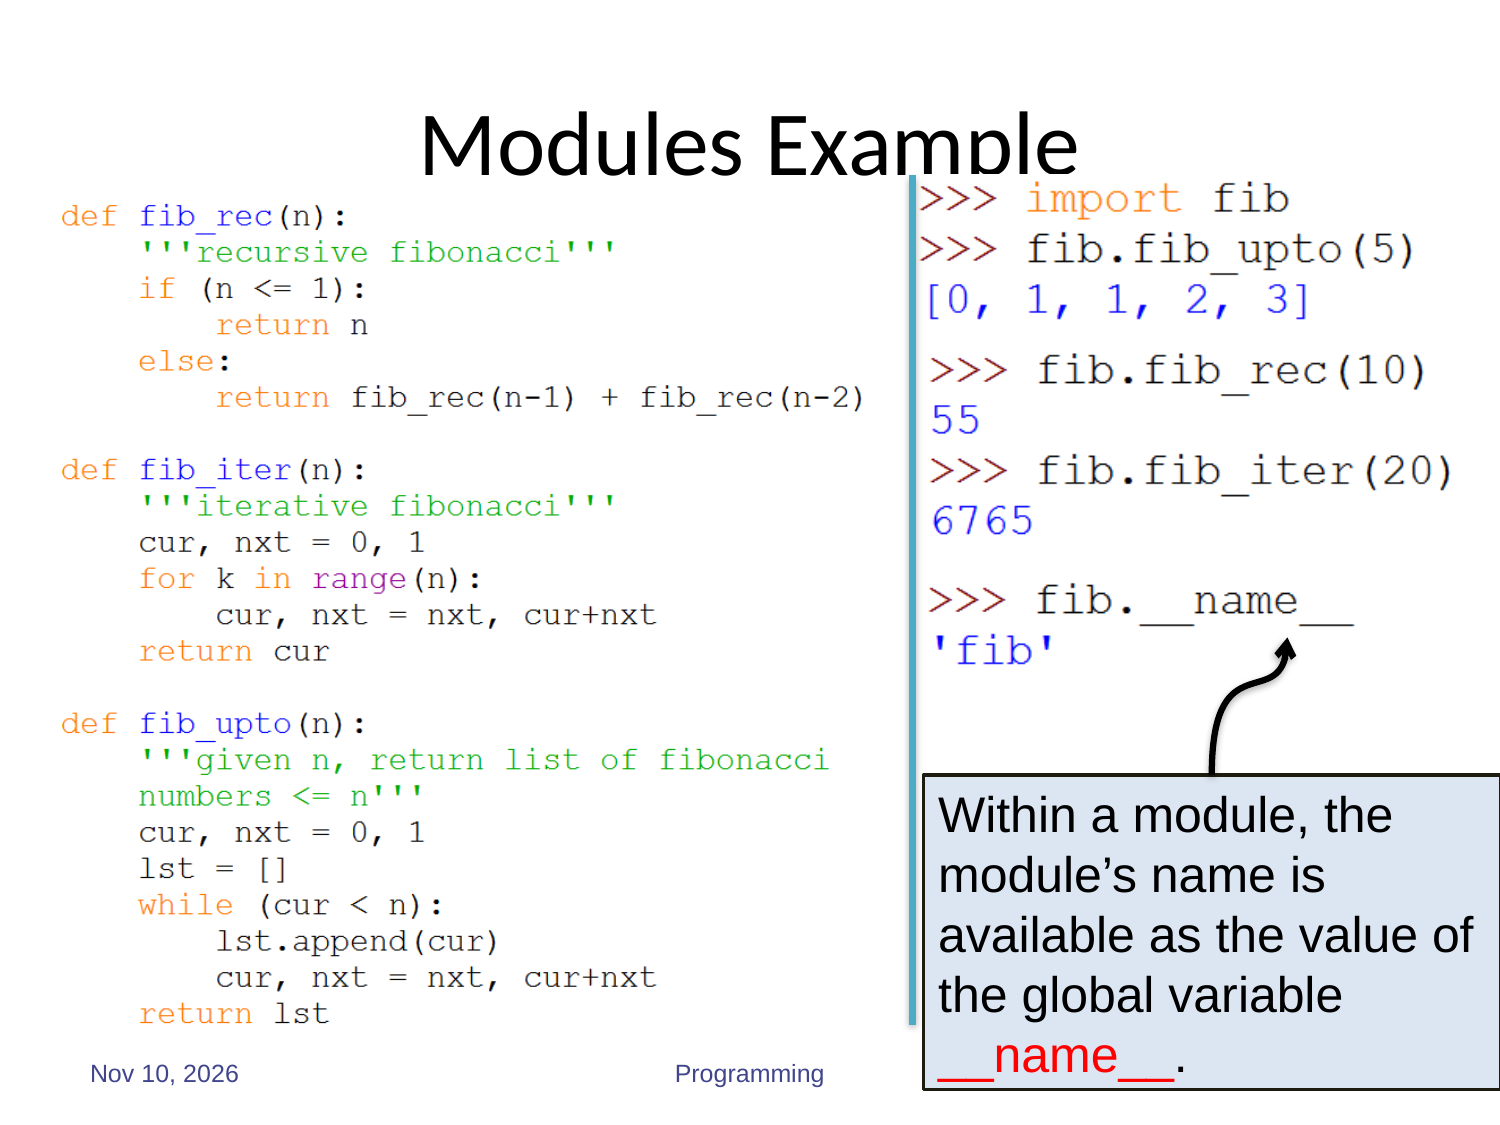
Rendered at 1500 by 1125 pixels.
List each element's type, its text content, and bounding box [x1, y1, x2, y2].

title Modules Example [75, 45, 1425, 233]
picture [924, 574, 1379, 677]
slide_number Sep-19 [75, 1047, 425, 1103]
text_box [1180, 668, 1319, 745]
picture [913, 174, 1479, 332]
footer Programming [512, 1042, 988, 1103]
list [62, 187, 873, 1039]
text_box Within a module, the module’s name is available as the value of the global variable __name__. [923, 775, 1500, 1090]
picture [924, 349, 1467, 548]
